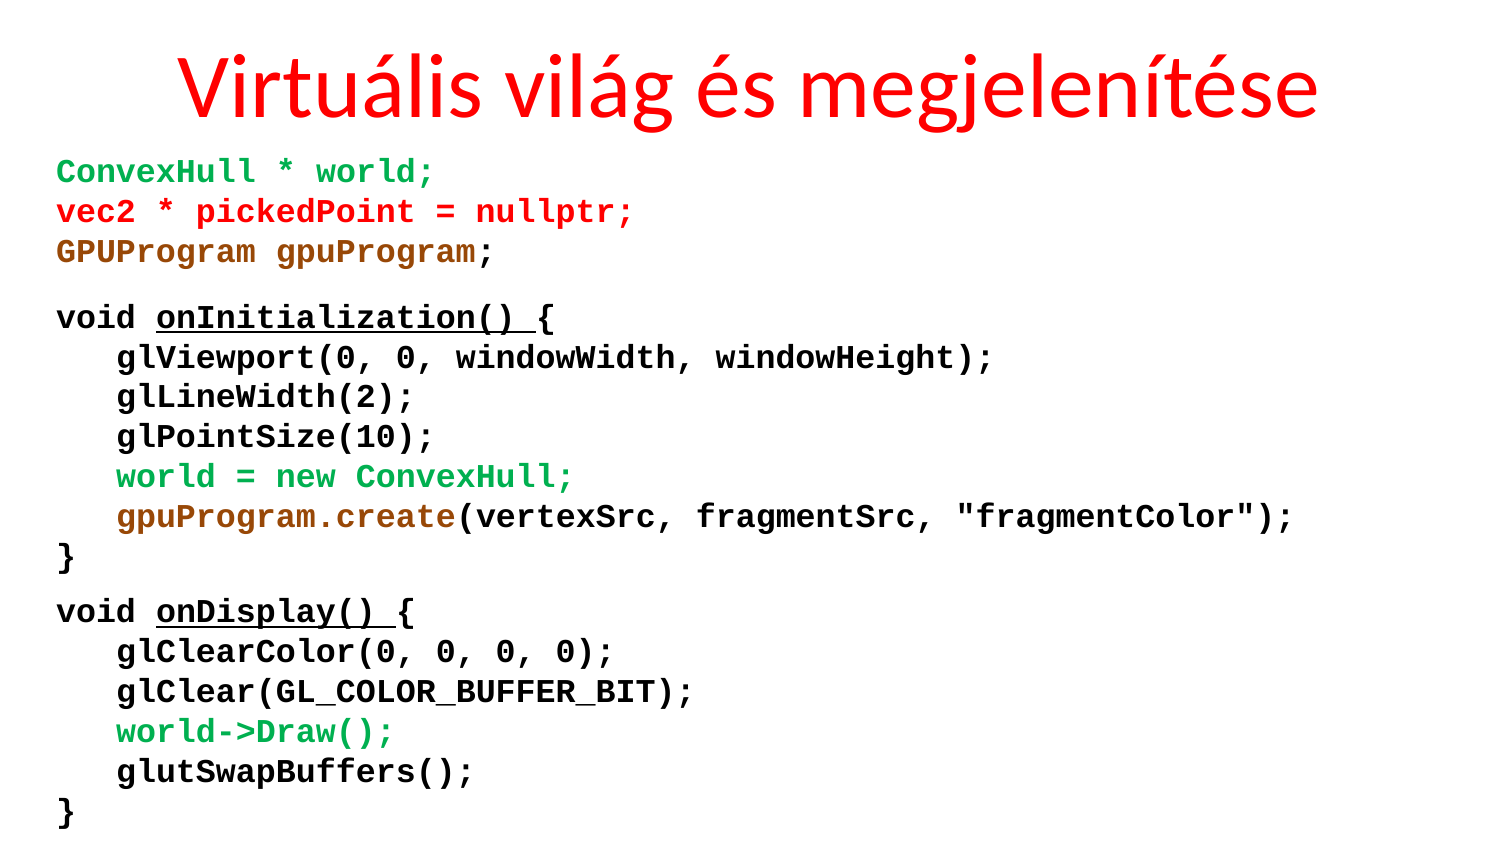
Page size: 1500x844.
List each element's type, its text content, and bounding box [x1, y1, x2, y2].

title Virtuális világ és megjelenítése [74, 10, 1425, 126]
text_box ConvexHull * world; vec2 * pickedPoint = nullptr; GPUProgram gpuProgram; void onInitialization() { glViewport(0, 0, windowWidth, windowHeight); glLineWidth(2); glPointSize(10); world = new ConvexHull; gpuProgram.create(vertexSrc, fragmentSrc, "fragmentColor"); } void onDisplay() { glClearColor(0, 0, 0, 0); glClear(GL_COLOR_BUFFER_BIT); world->Draw(); glutSwapBuffers(); } [41, 126, 1500, 837]
